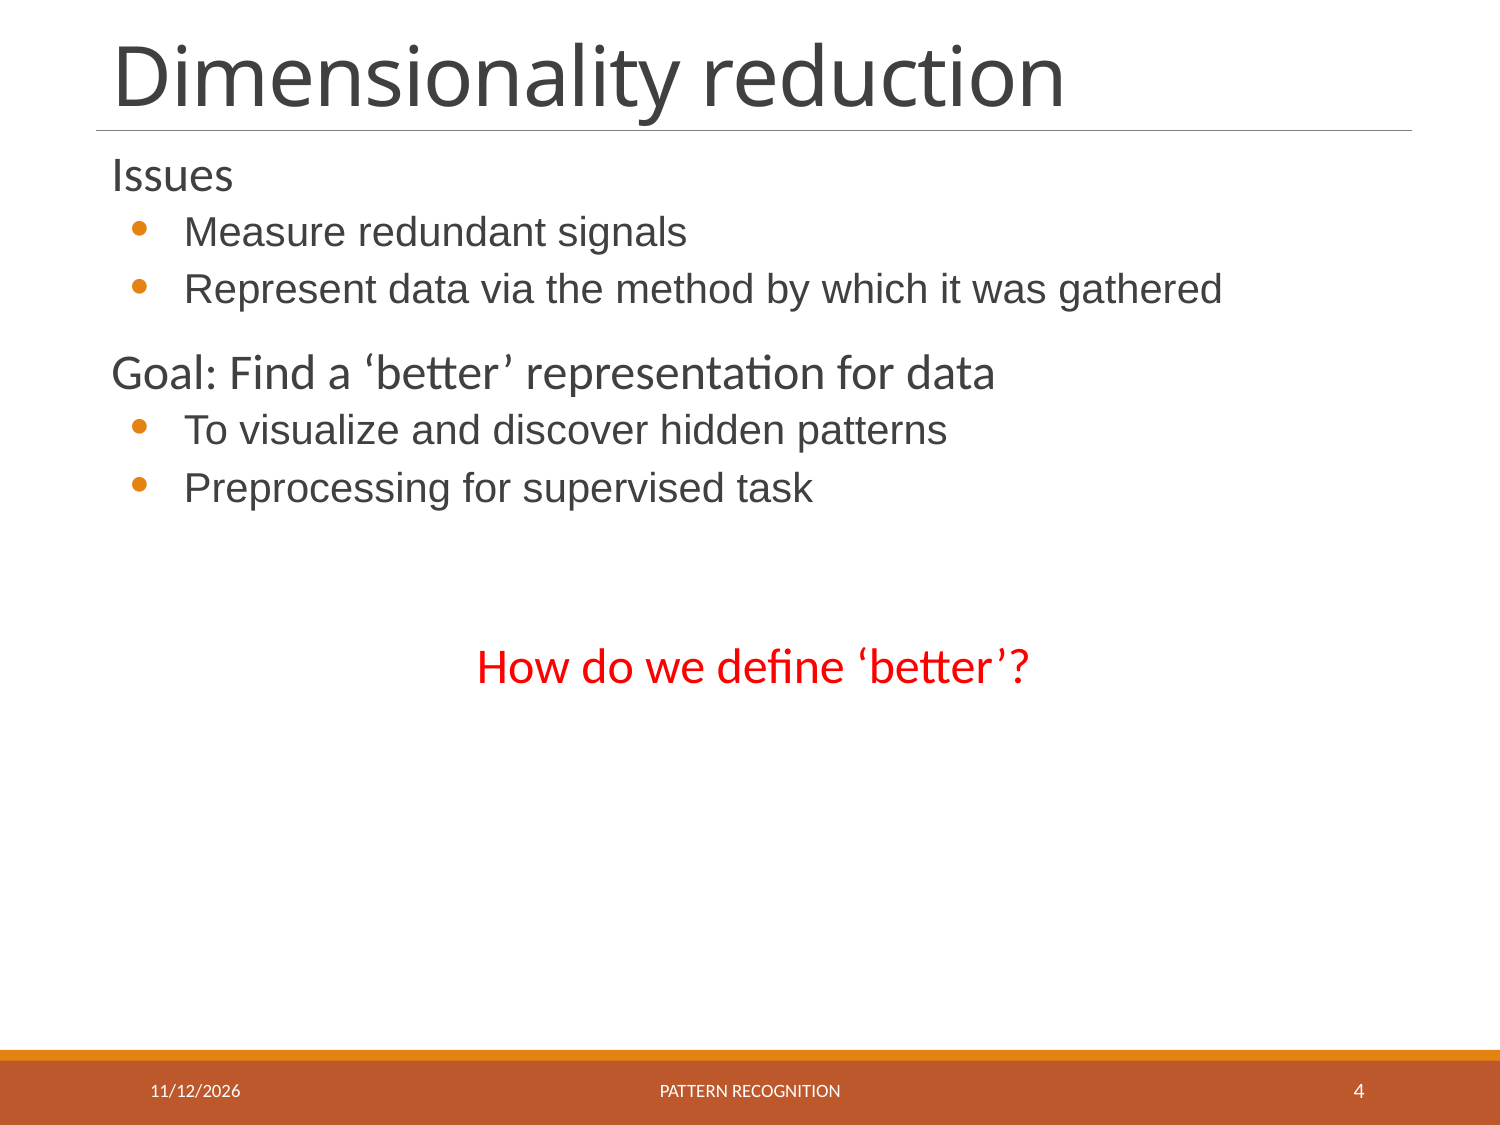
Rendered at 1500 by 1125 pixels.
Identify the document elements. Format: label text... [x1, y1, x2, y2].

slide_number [135, 1059, 440, 1120]
slide_number 4 [1218, 1059, 1380, 1120]
footer Pattern recognition [453, 1059, 1047, 1120]
text_box How do we define ‘better’? [462, 626, 1047, 702]
title Dimensionality reduction [96, 19, 1413, 131]
list Issues Measure redundant signals Represent data via the method by which it was gathered Goal: Find a ‘better’ representation for data To visualize and discover hidden patterns Preprocessing for supervised task [96, 140, 1413, 1034]
